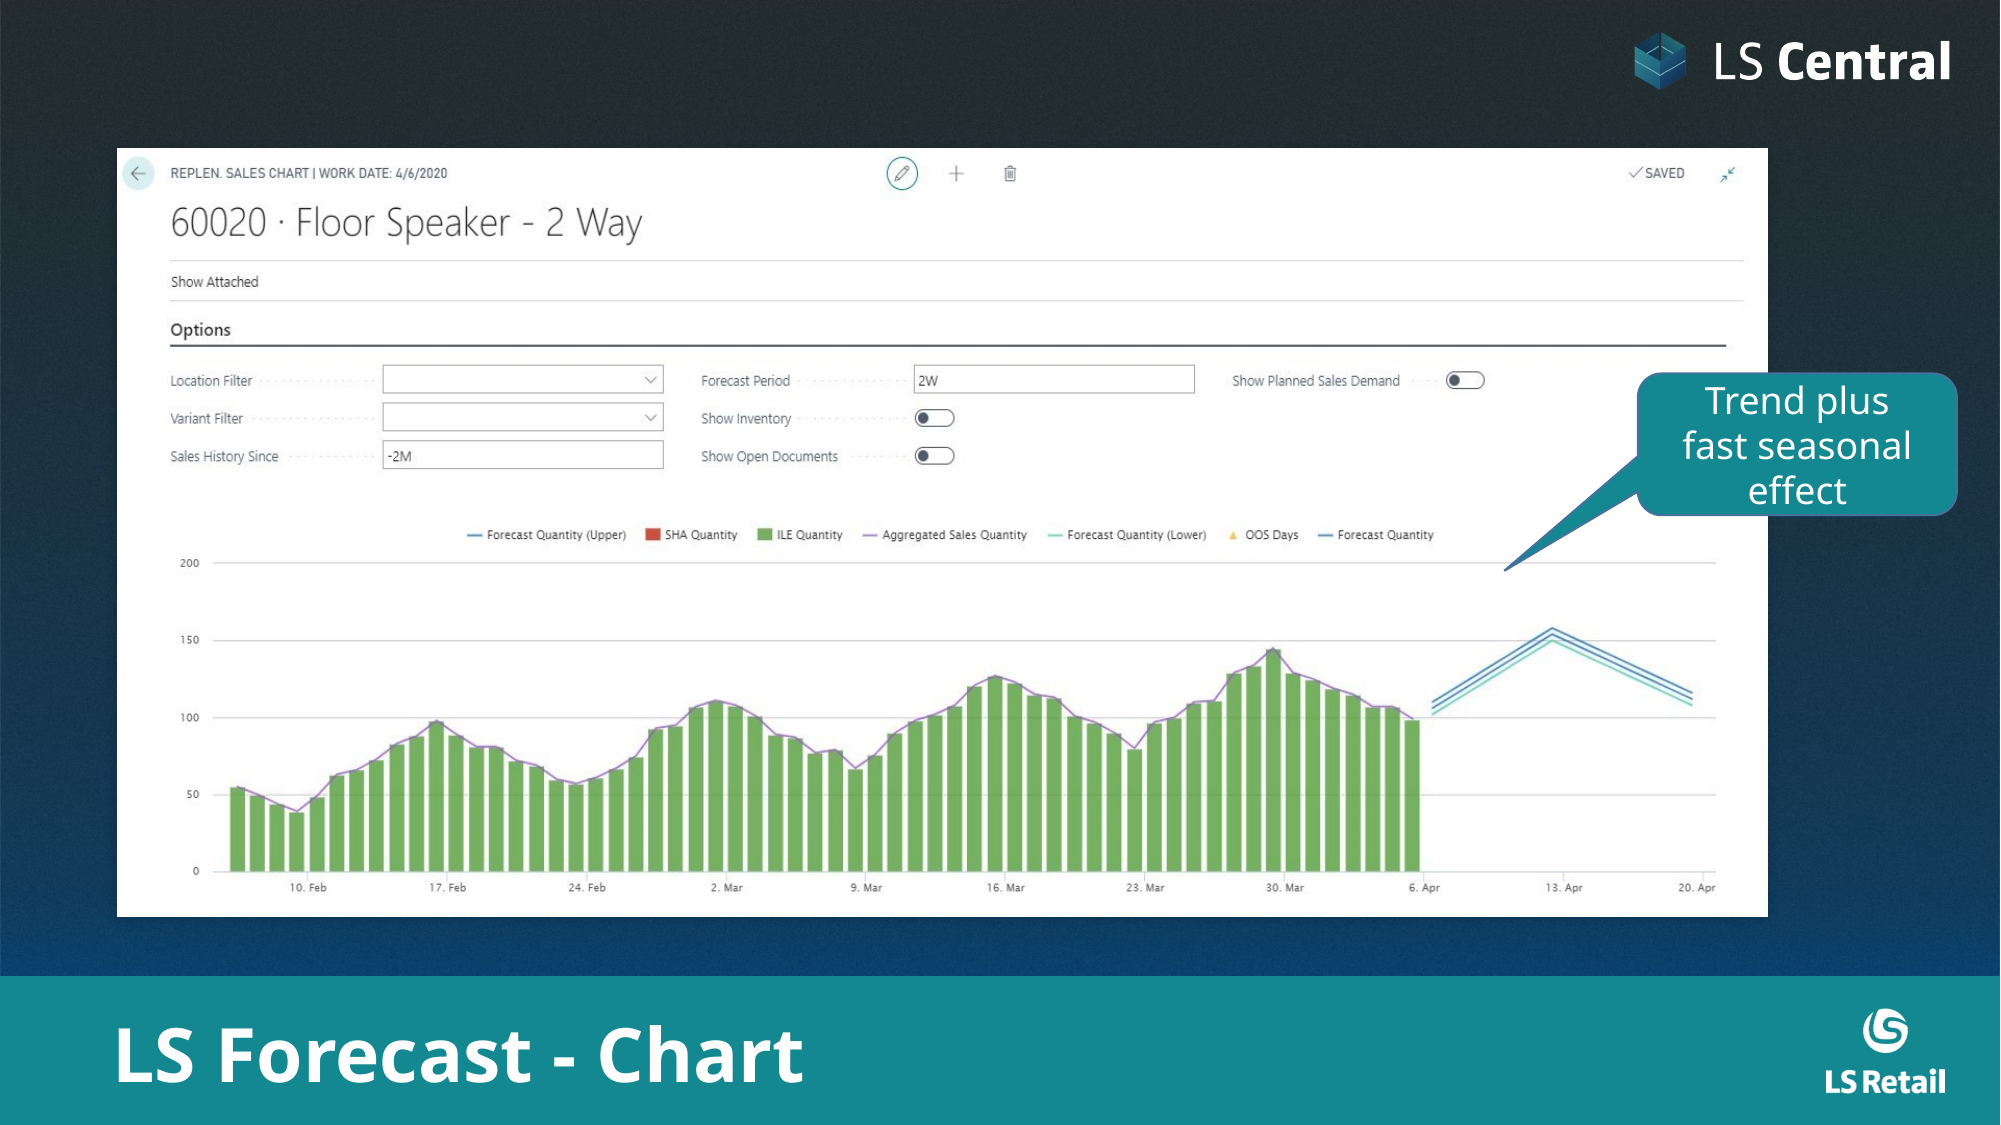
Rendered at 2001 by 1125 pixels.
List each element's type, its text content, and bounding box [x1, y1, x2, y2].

list LS Forecast - Chart [0, 976, 1768, 1125]
picture [0, 0, 2000, 976]
text_box Trend plus fast seasonal effect [1768, 372, 1958, 517]
picture [1826, 1008, 1945, 1094]
